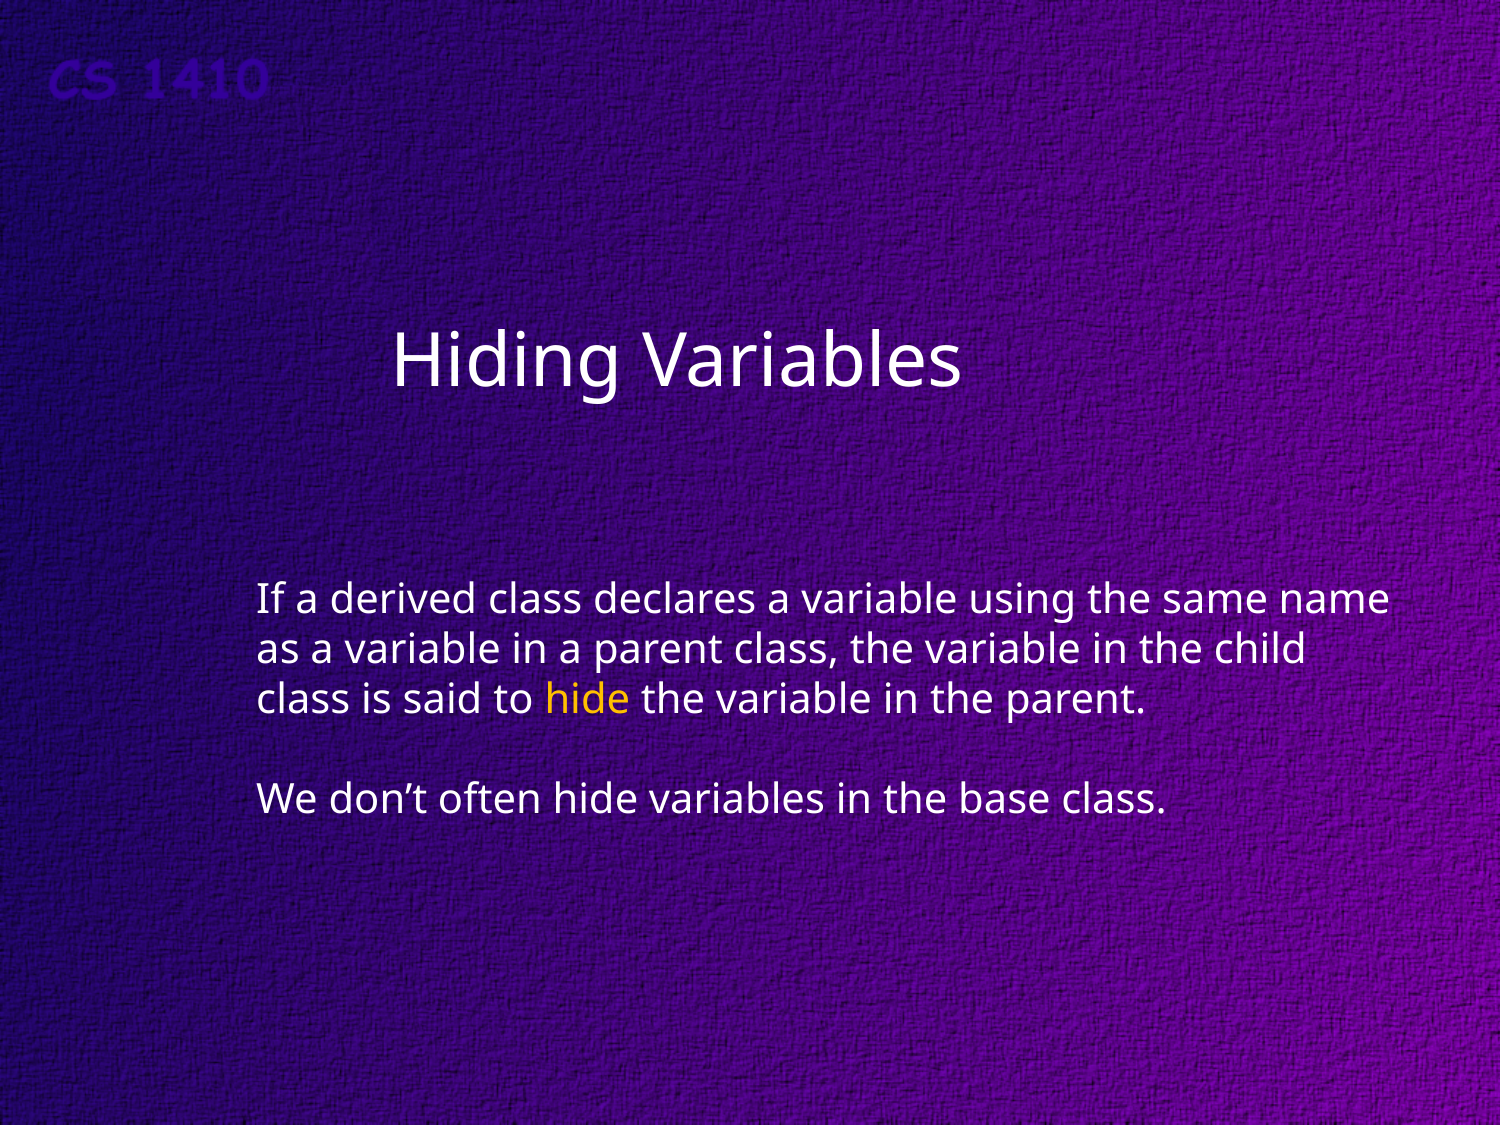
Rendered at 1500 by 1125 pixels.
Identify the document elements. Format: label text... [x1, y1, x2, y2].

title Hiding Variables [374, 262, 1176, 451]
picture [0, 0, 1500, 1125]
text_box If a derived class declares a variable using the same name as a variable in a parent class, the variable in the child class is said to hide the variable in the parent. We don’t often hide variables in the base class. [241, 564, 1406, 830]
